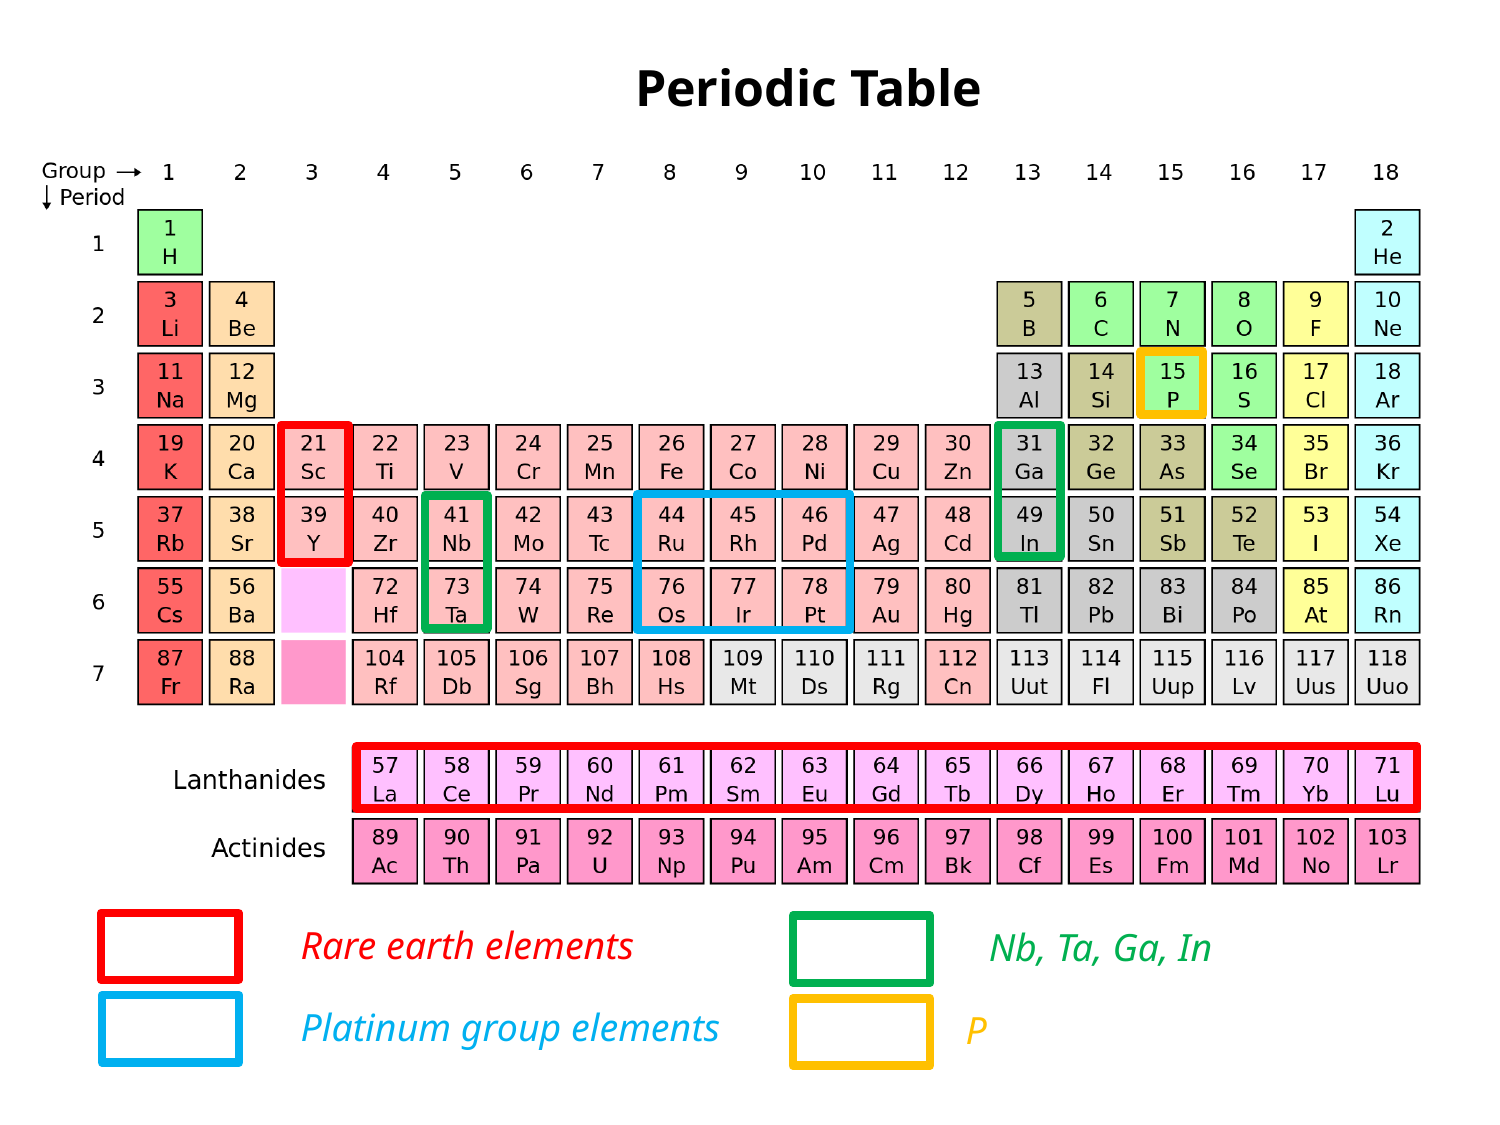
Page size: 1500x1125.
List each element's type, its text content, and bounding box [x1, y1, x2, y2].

text_box [100, 993, 241, 1064]
text_box Rare earth elements [285, 927, 650, 975]
text_box Platinum group elements [285, 996, 736, 1057]
text_box P [950, 999, 1002, 1060]
text_box [99, 927, 241, 982]
text_box Nb, Ta, Ga, In [974, 927, 1228, 977]
text_box [791, 927, 932, 985]
text_box Periodic Table [620, 49, 998, 110]
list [24, 112, 1456, 918]
text_box [791, 996, 932, 1068]
